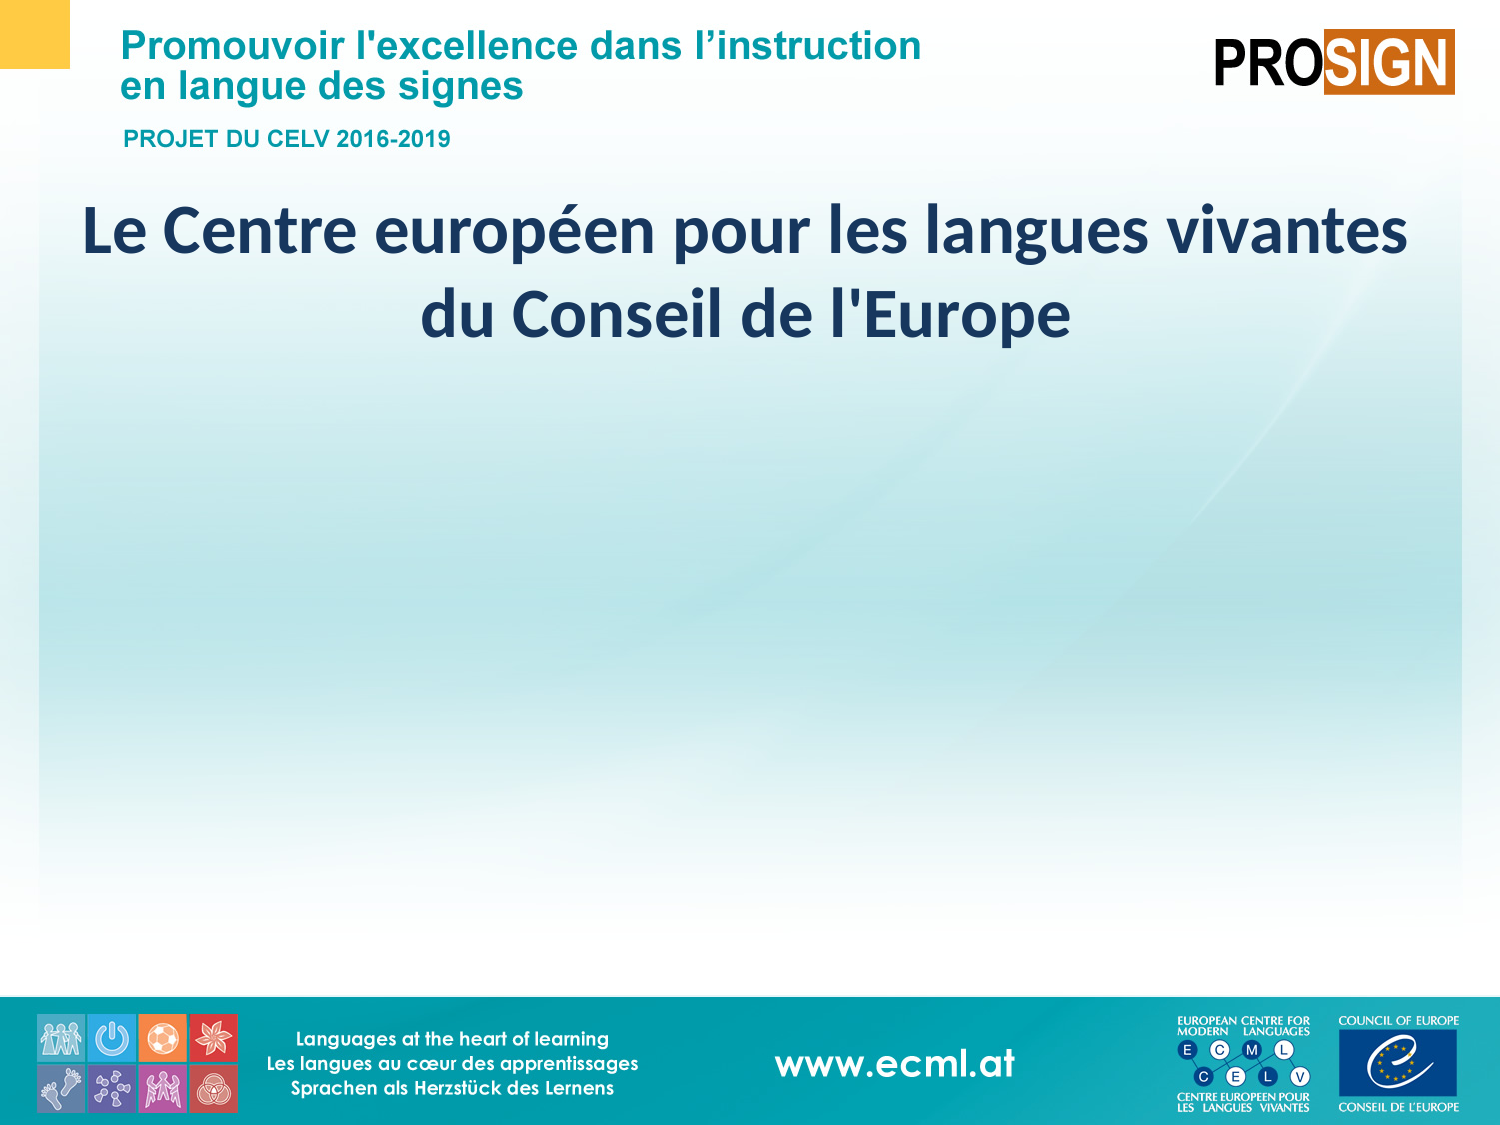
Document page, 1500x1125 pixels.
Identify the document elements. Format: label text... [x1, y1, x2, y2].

title Le Centre européen pour les langues vivantes du Conseil de l'Europe [44, 77, 1449, 457]
picture [0, 0, 1500, 1125]
